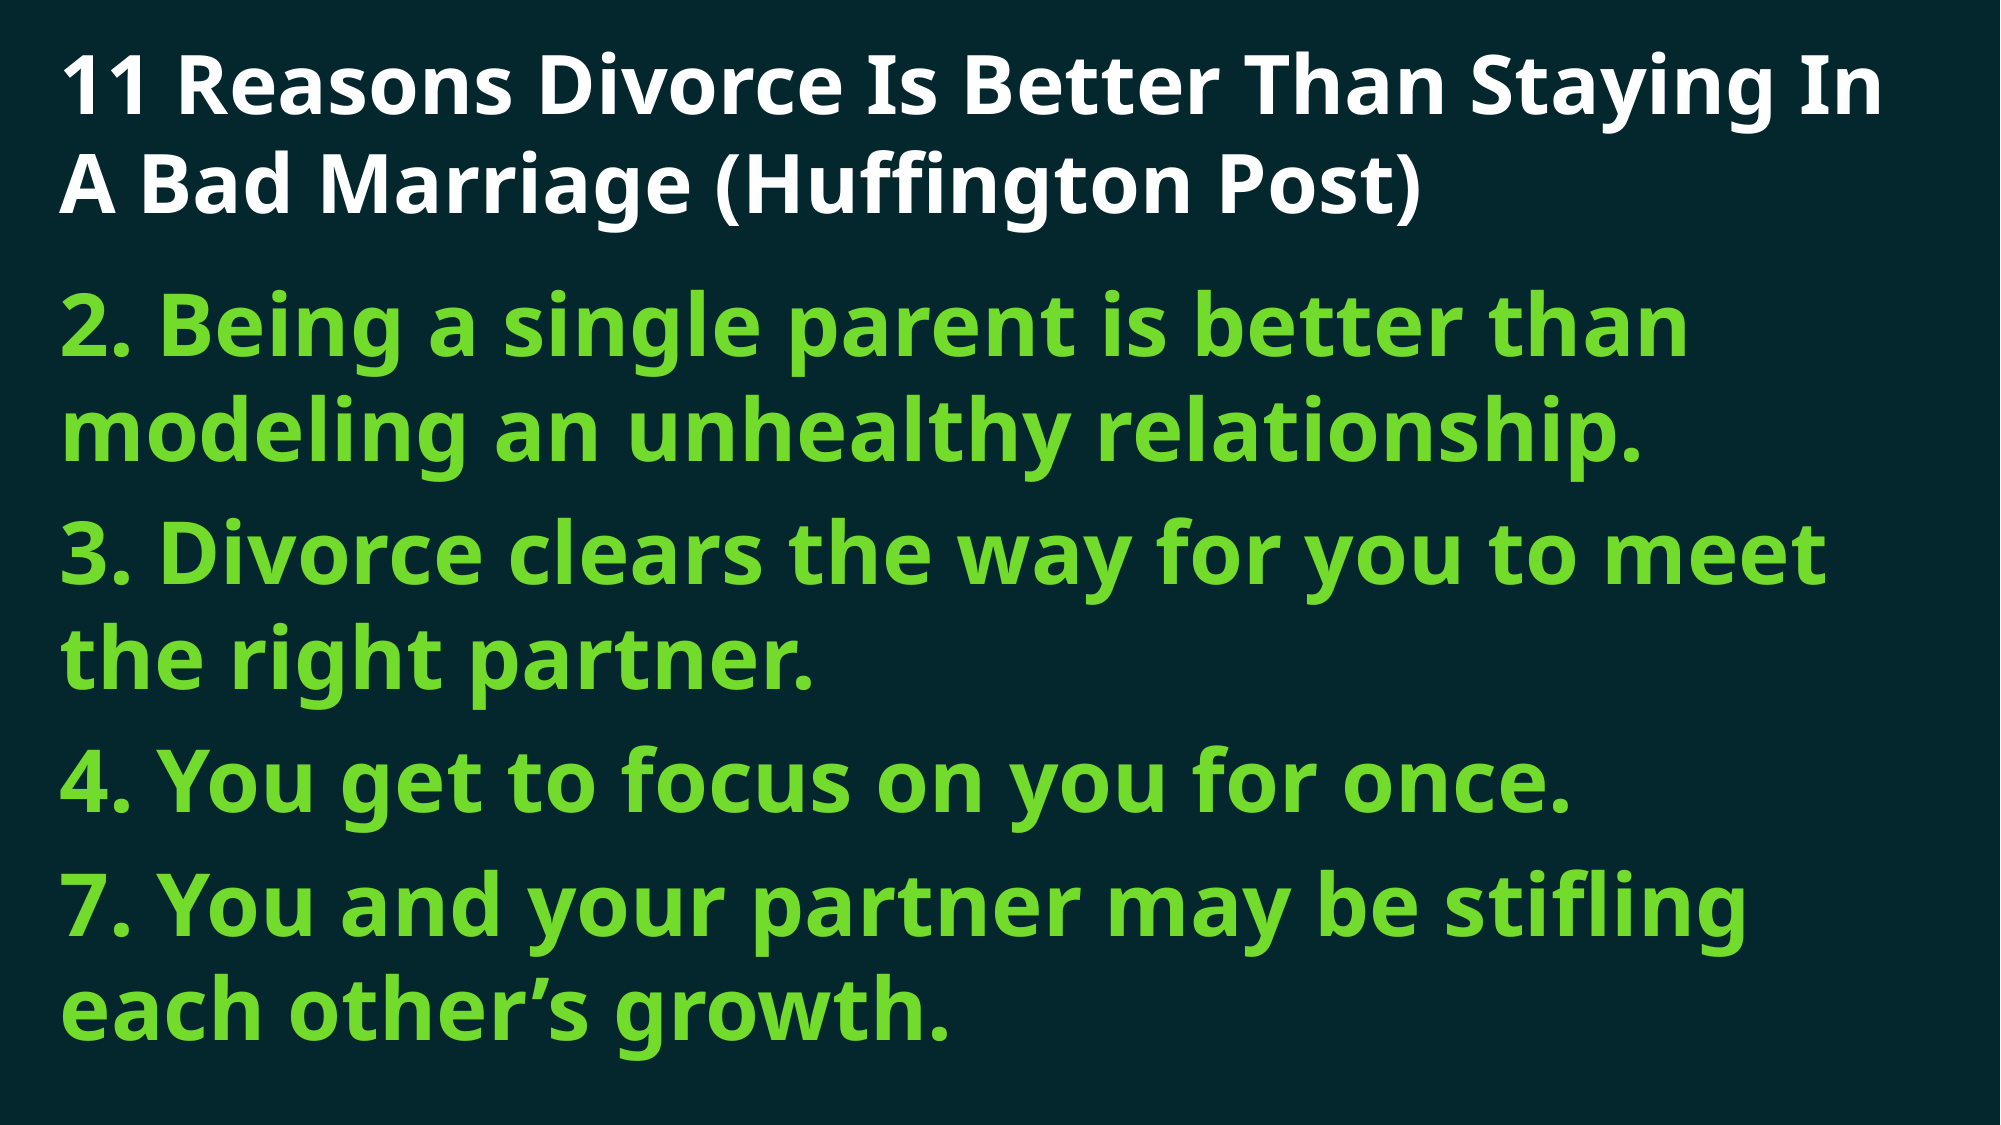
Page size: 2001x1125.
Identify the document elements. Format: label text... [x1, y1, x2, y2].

list 2. Being a single parent is better than modeling an unhealthy relationship. 3. Divorce clears the way for you to meet the right partner. 4. You get to focus on you for once. 7. You and your partner may be stifling each other’s growth. [44, 261, 1933, 1074]
title 11 Reasons Divorce Is Better Than Staying In A Bad Marriage (Huffington Post) [44, 22, 1933, 240]
